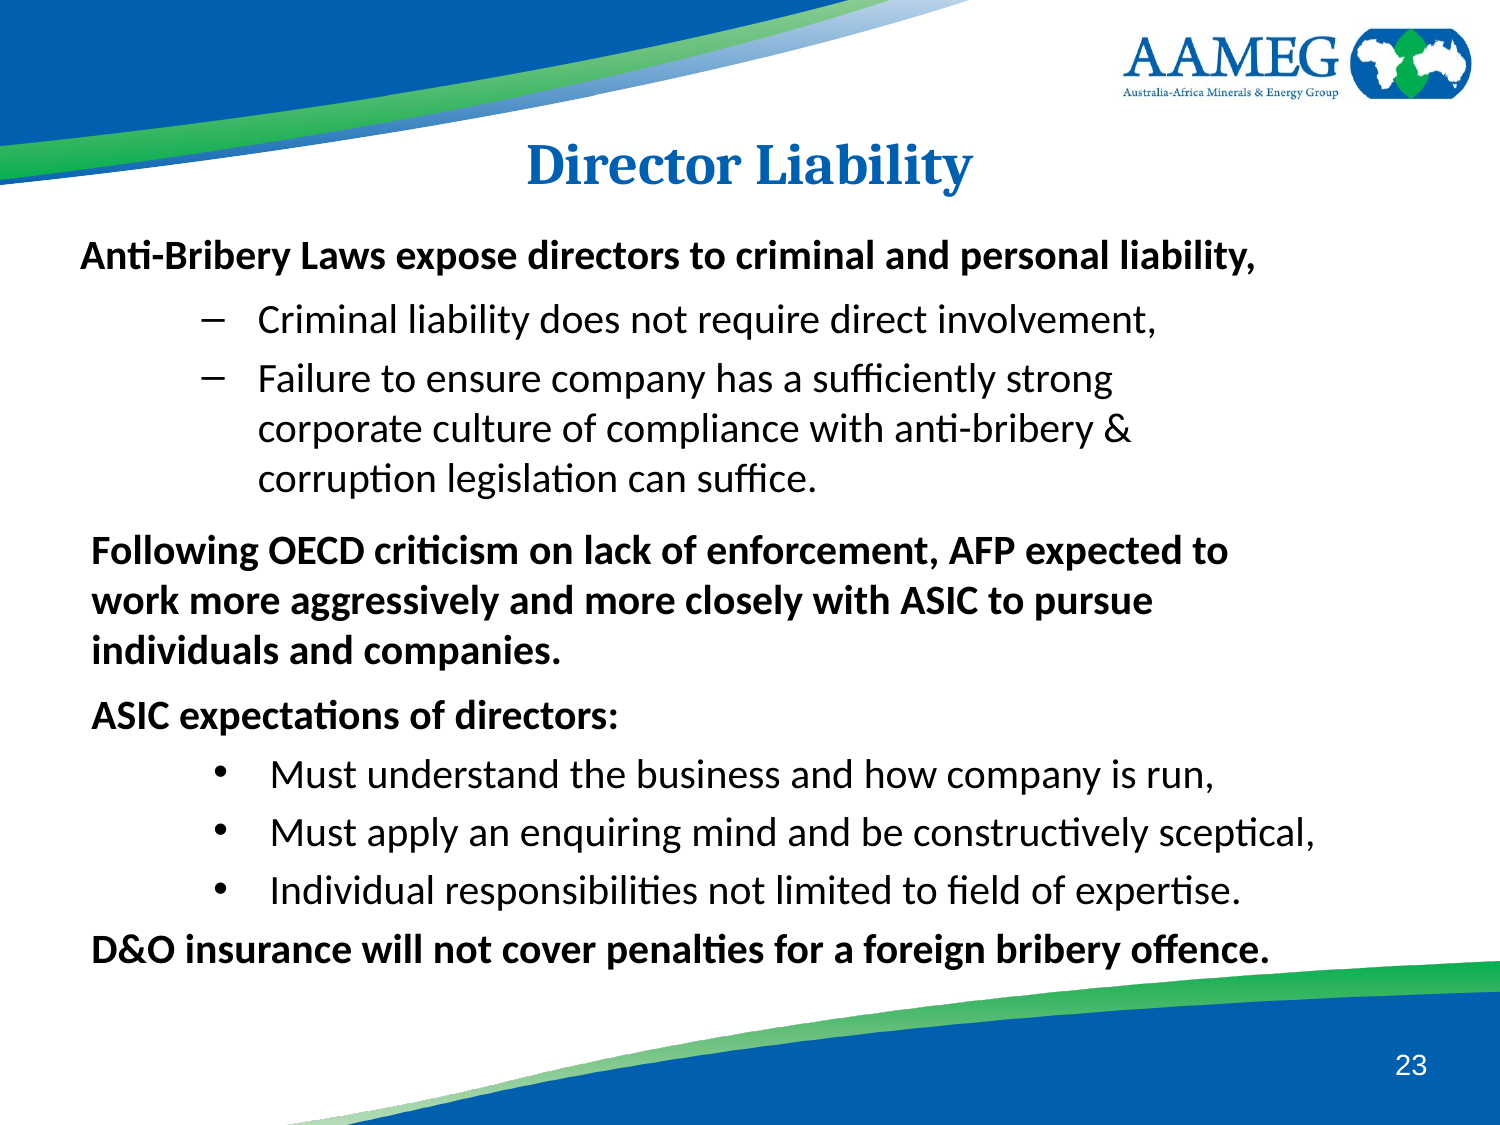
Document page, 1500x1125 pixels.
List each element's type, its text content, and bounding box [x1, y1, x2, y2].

text_box ASIC expectations of directors: Must understand the business and how company is run, Must apply an enquiring mind and be constructively sceptical, Individual responsibilities not limited to field of expertise. D&O insurance will not cover penalties for a foreign bribery offence. [76, 680, 1342, 988]
subtitle Anti-Bribery Laws expose directors to criminal and personal liability, Criminal liability does not require direct involvement, Failure to ensure company has a sufficiently strong corporate culture of compliance with anti-bribery & corruption legislation can suffice. [64, 219, 1300, 516]
picture [0, 0, 1476, 113]
slide_number 23 [1092, 1034, 1443, 1094]
picture [218, 904, 1500, 1125]
text_box Following OECD criticism on lack of enforcement, AFP expected to work more aggressively and more closely with ASIC to pursue individuals and companies. [76, 515, 1300, 681]
title Director Liability [0, 113, 1500, 209]
